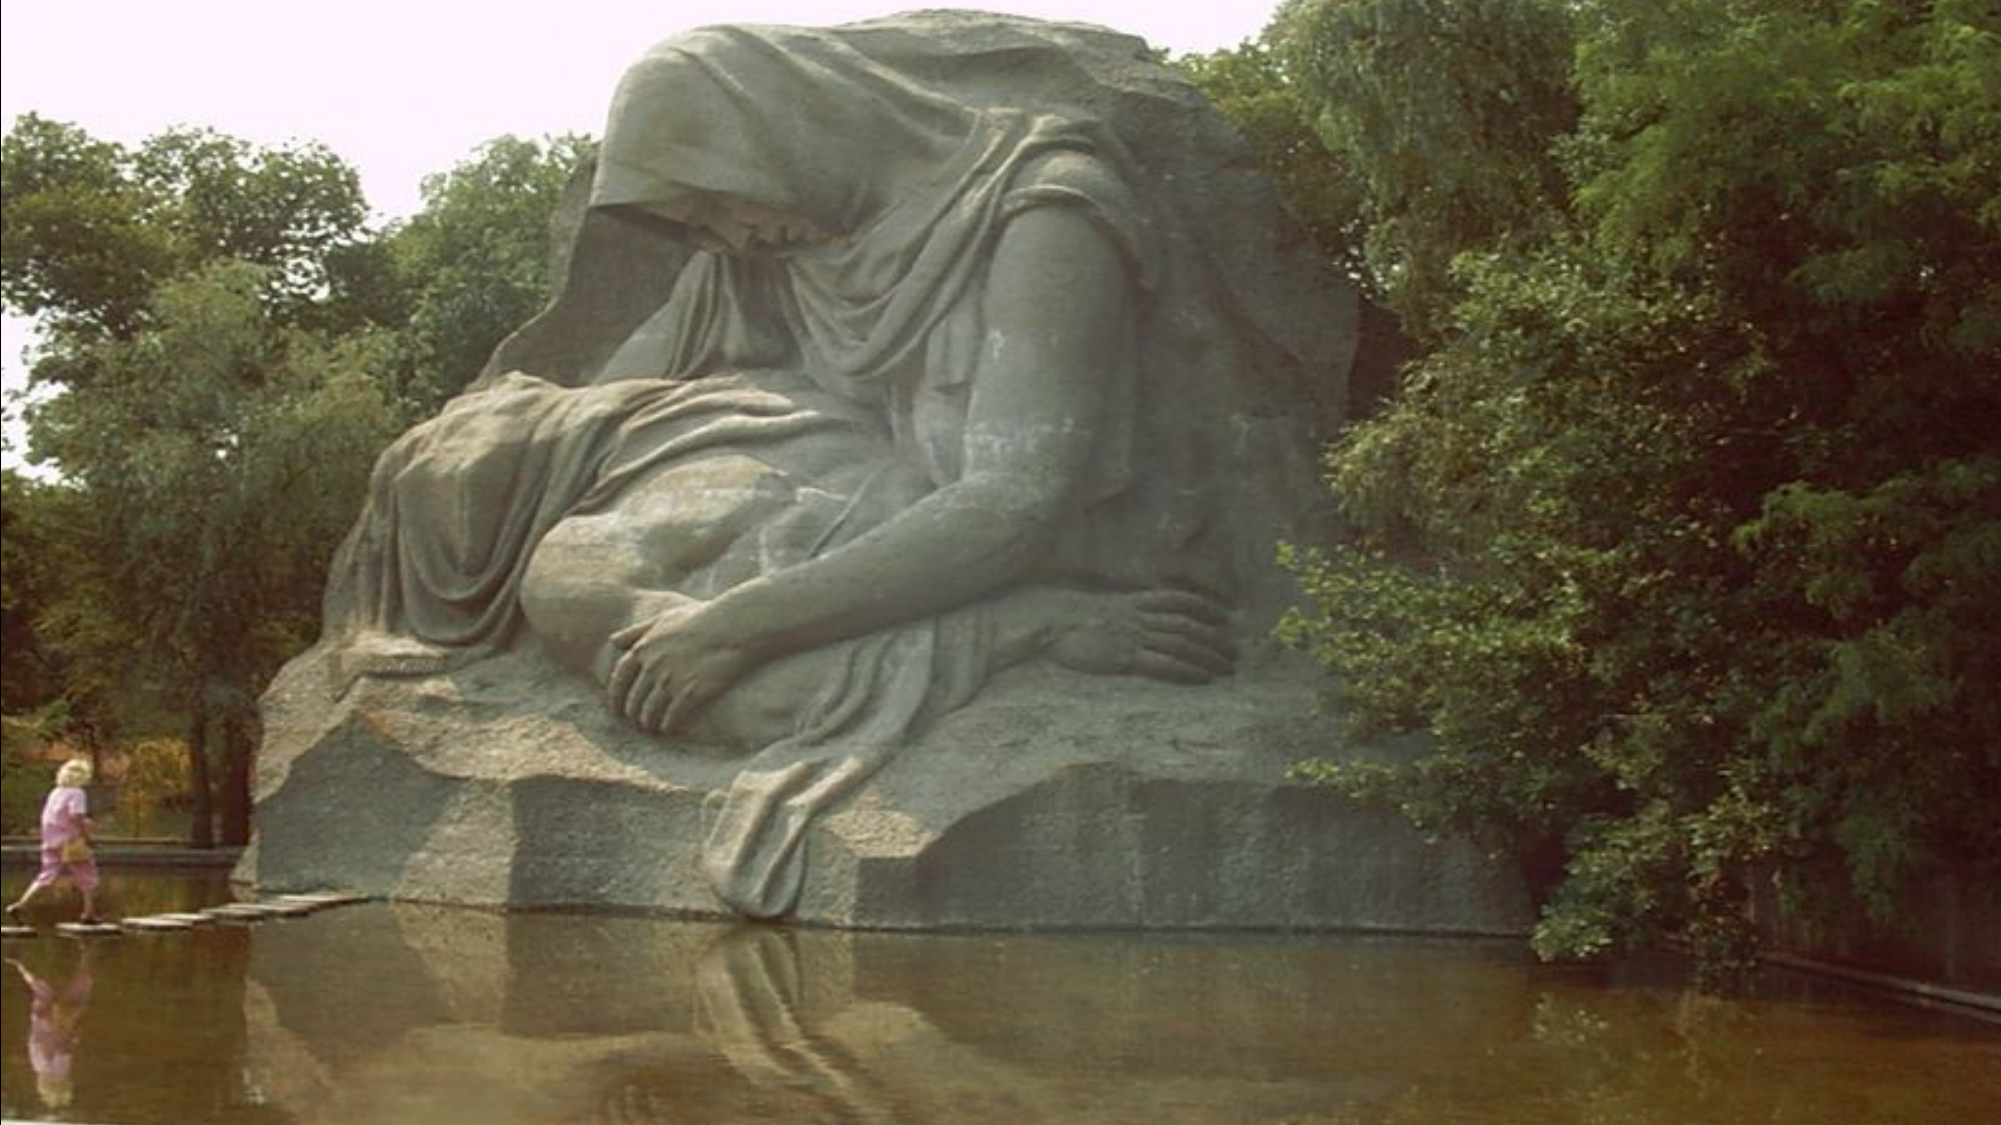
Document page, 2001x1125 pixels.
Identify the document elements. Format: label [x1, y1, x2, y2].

text_box [0, 0, 2000, 1125]
